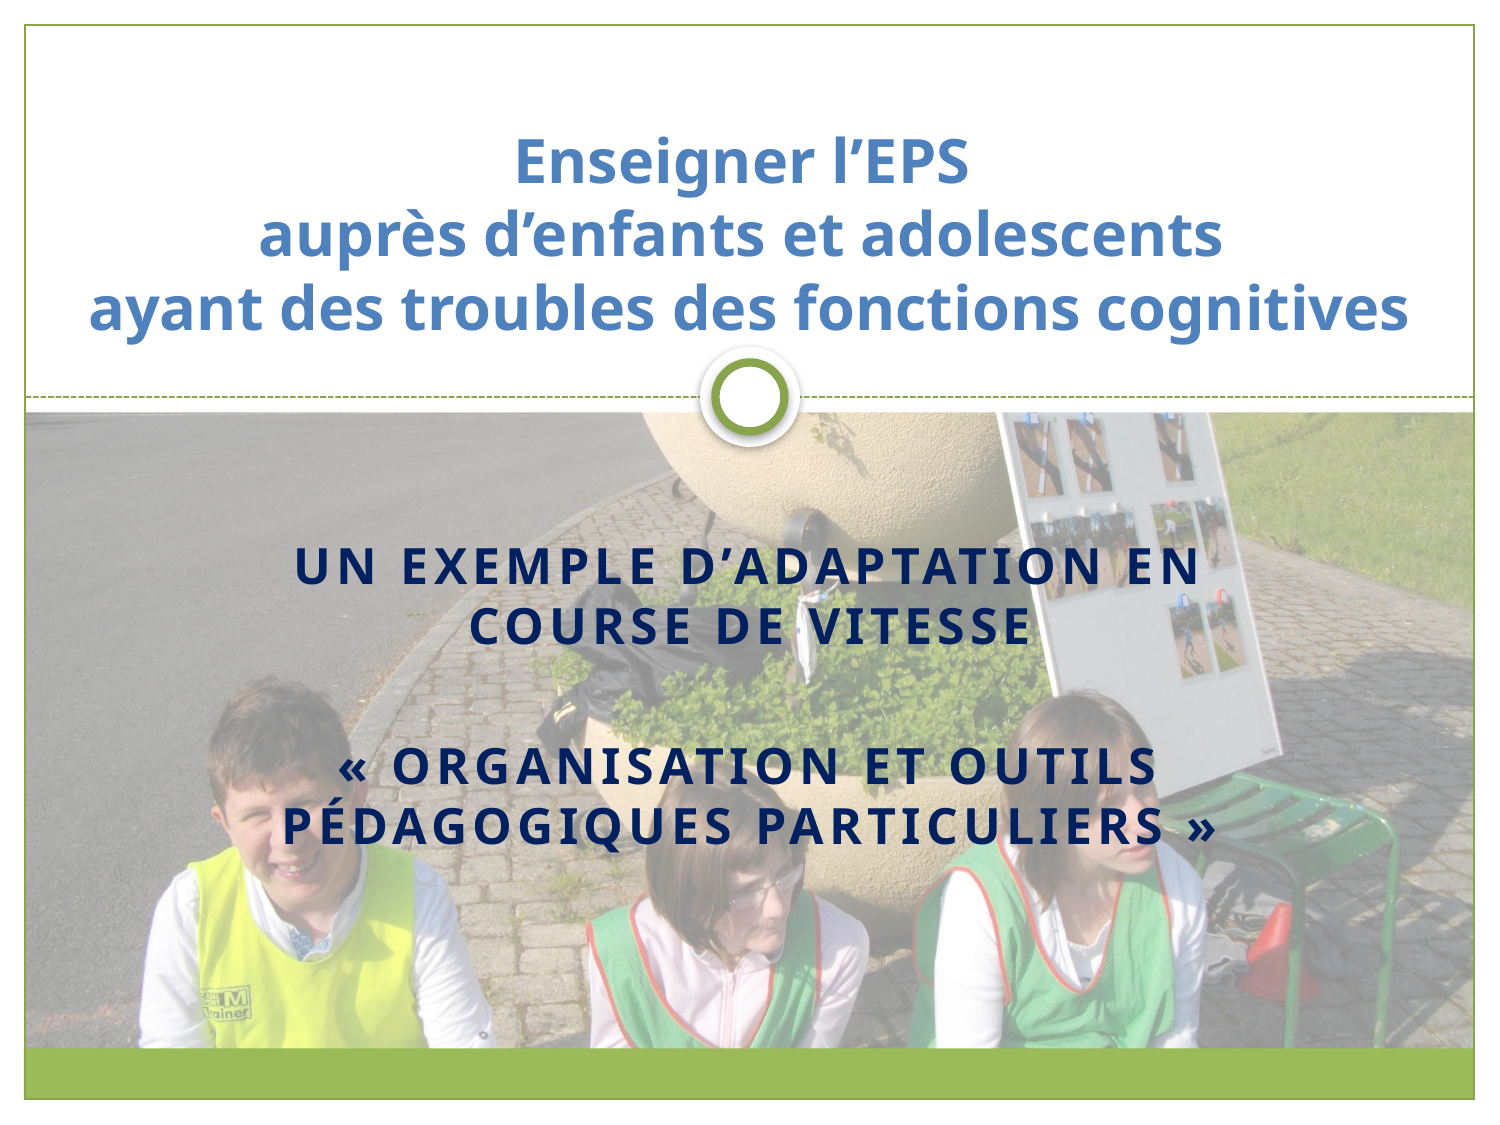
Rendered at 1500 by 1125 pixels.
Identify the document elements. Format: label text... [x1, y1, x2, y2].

title Enseigner l’EPS auprès d’enfants et adolescents ayant des troubles des fonctions cognitives [64, 62, 1436, 350]
subtitle Un exemple d’adaptation en course de vitesse « Organisation et outils pédagogiques particuliers » [225, 527, 1275, 1012]
